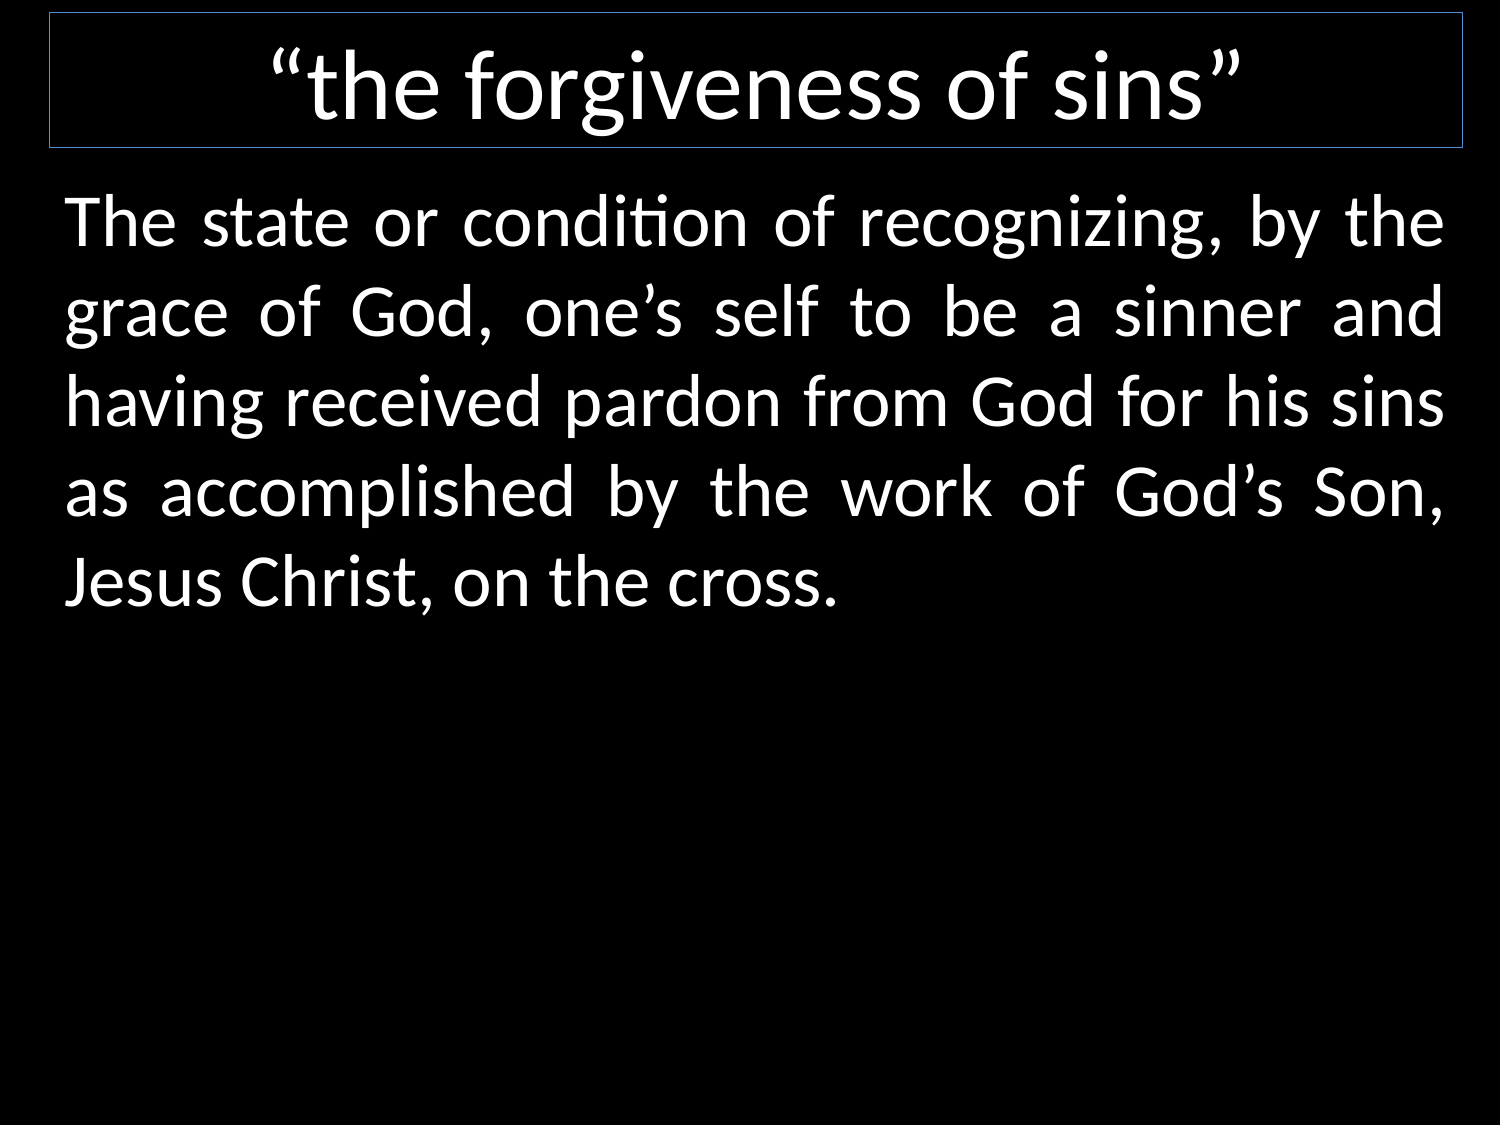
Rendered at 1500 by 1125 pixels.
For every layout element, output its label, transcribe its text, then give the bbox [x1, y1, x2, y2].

text_box “the forgiveness of sins” [49, 12, 1463, 148]
text_box The state or condition of recognizing, by the grace of God, one’s self to be a sinner and having received pardon from God for his sins as accomplished by the work of God’s Son, Jesus Christ, on the cross. [49, 163, 1463, 629]
